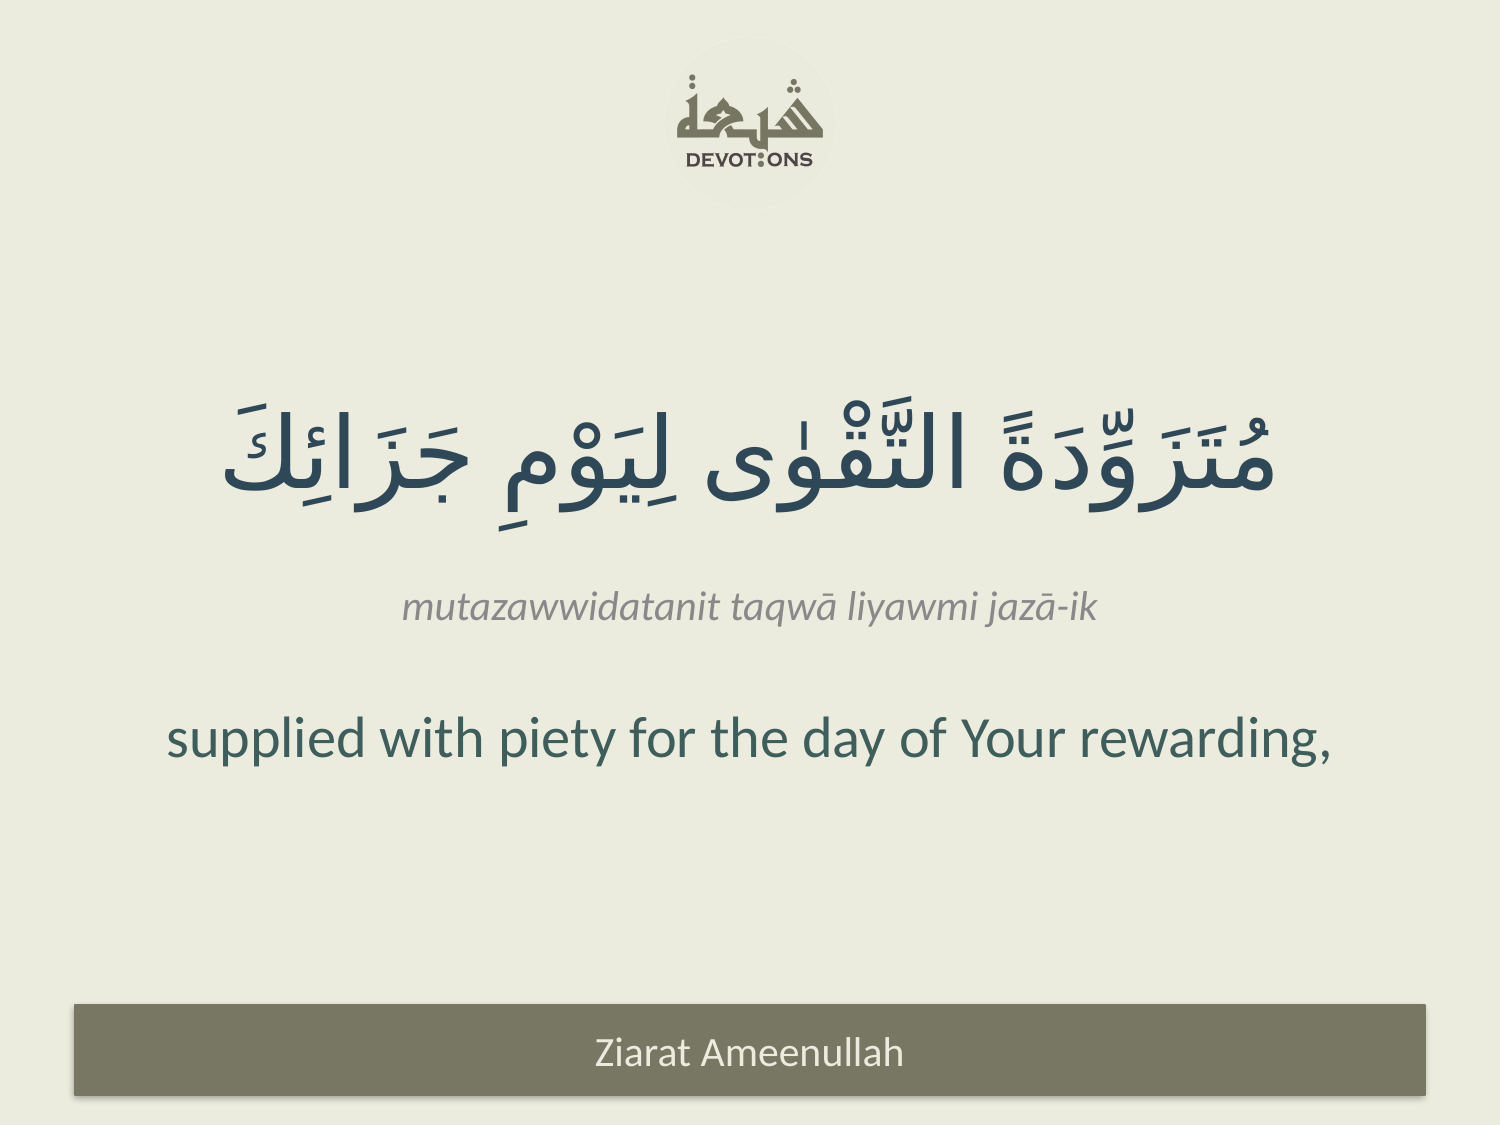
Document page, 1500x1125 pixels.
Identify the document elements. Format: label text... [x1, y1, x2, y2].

text_box Ziarat Ameenullah [580, 1017, 920, 1083]
text_box [74, 1004, 1426, 1096]
text_box مُتَزَوِّدَةً التَّقْوٰى لِيَوْمِ جَزَائِكَ mutazawwidatanit taqwā liyawmi jazā-ik supplied with piety for the day of Your rewarding, [74, 381, 1425, 776]
picture [656, 29, 844, 218]
